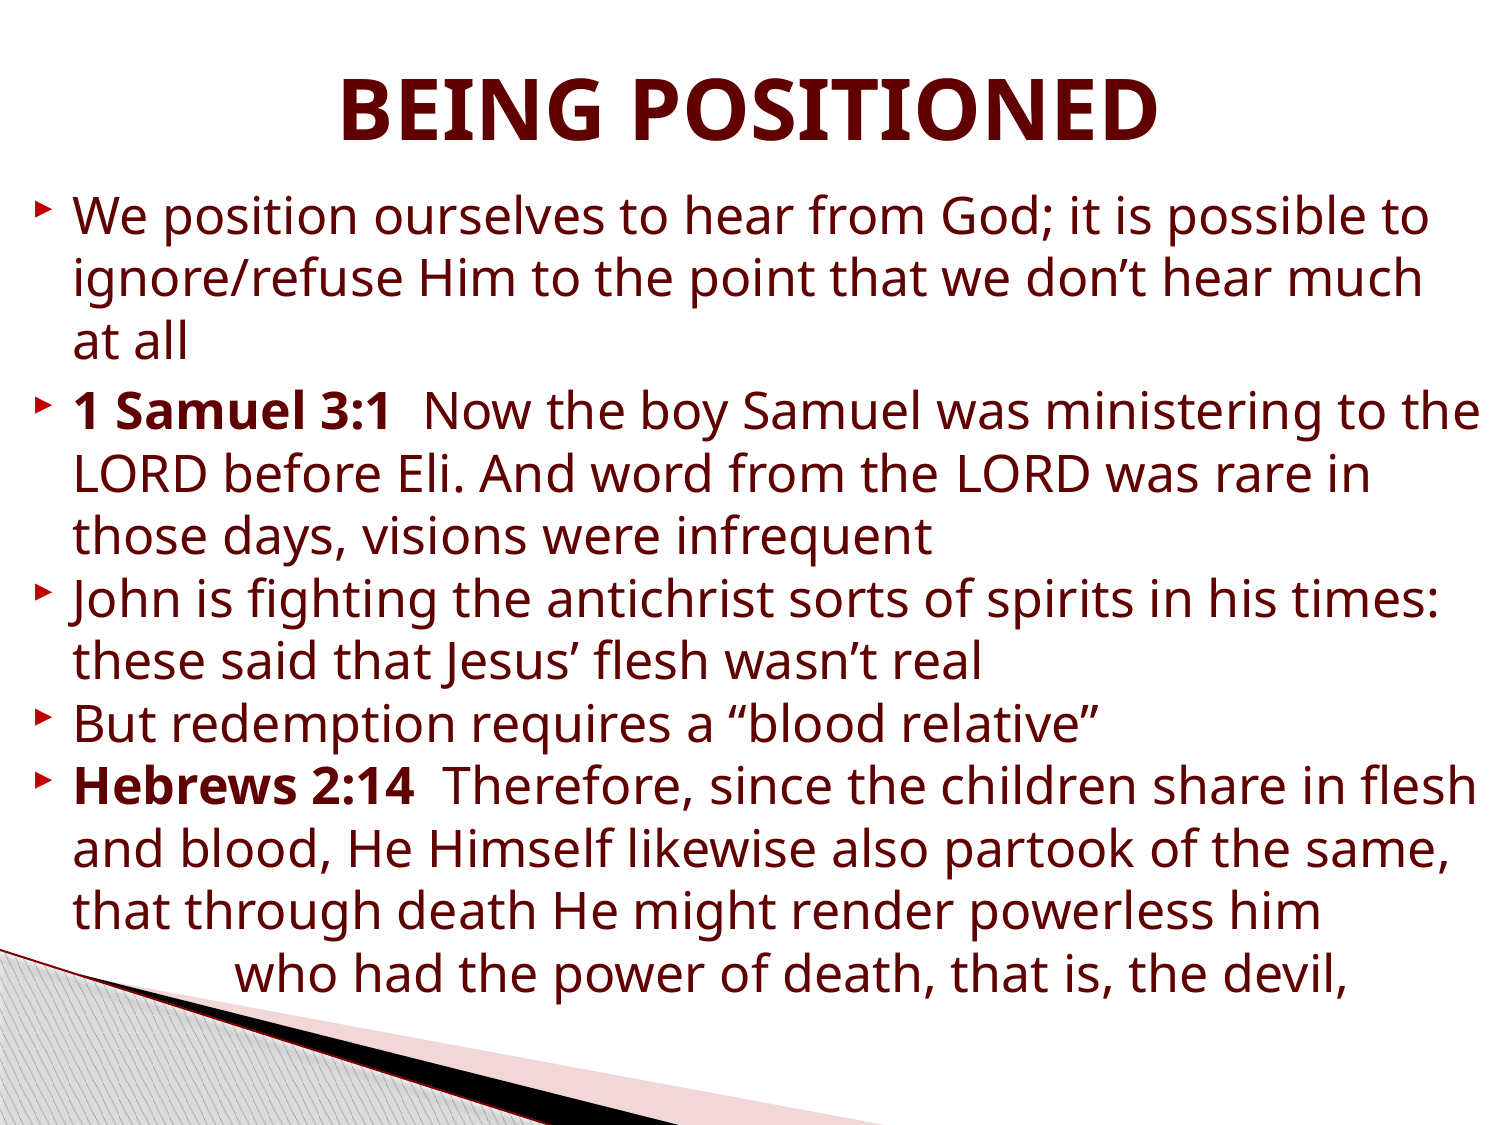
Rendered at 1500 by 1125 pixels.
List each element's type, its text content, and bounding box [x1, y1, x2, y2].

list We position ourselves to hear from God; it is possible to ignore/refuse Him to the point that we don’t hear much at all 1 Samuel 3:1 Now the boy Samuel was ministering to the LORD before Eli. And word from the LORD was rare in those days, visions were infrequent John is fighting the antichrist sorts of spirits in his times: these said that Jesus’ flesh wasn’t real But redemption requires a “blood relative” Hebrews 2:14 Therefore, since the children share in flesh and blood, He Himself likewise also partook of the same, that through death He might render powerless him who had the power of death, that is, the devil, [0, 174, 1500, 1125]
title BEING POSITIONED [75, 24, 1425, 188]
